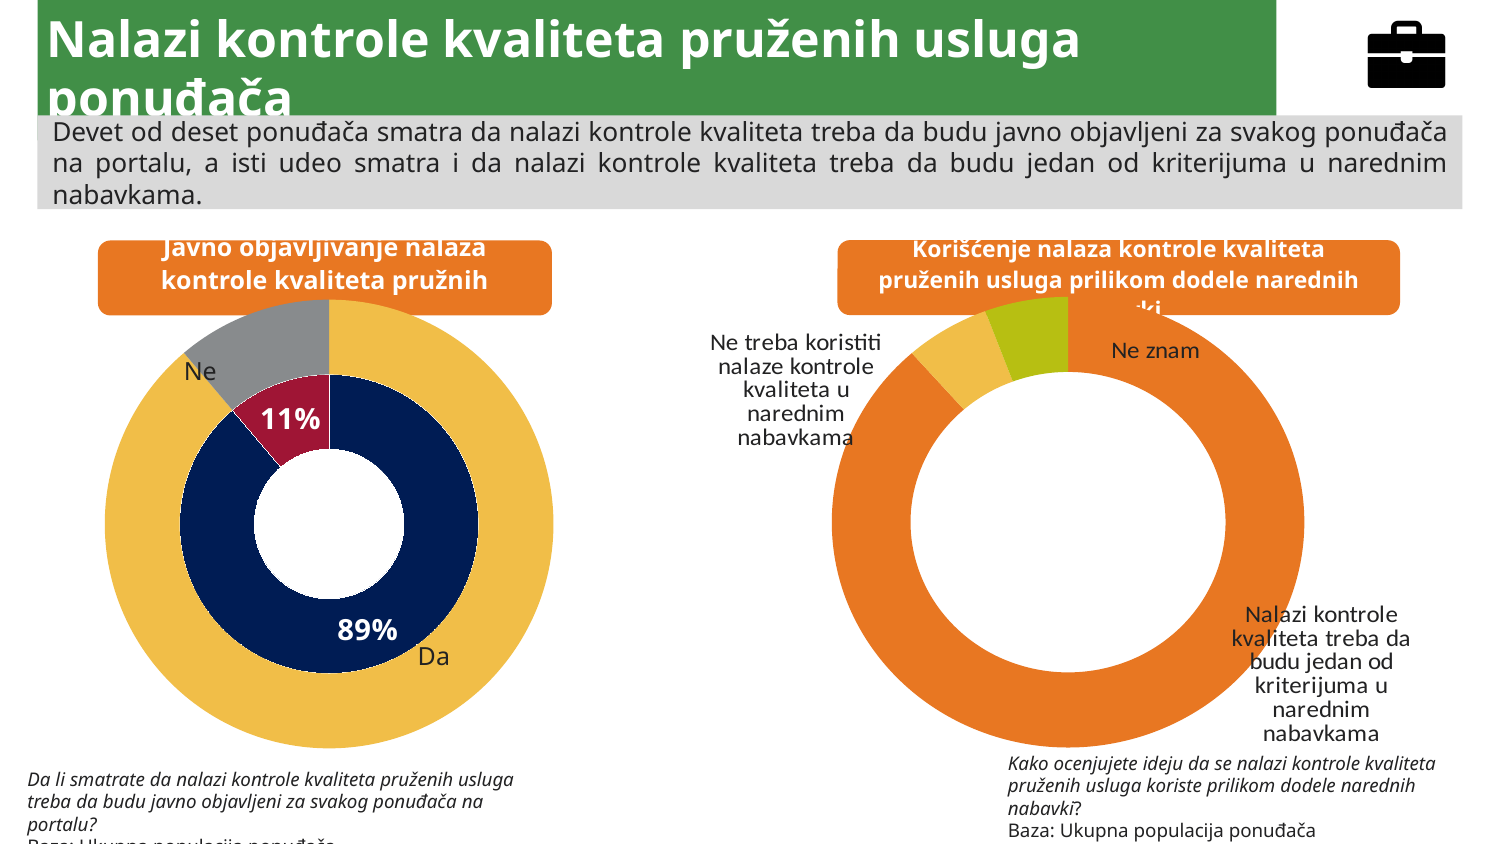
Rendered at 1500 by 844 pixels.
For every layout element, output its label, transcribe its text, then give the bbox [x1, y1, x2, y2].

title Nalazi kontrole kvaliteta pruženih usluga ponuđača [37, 0, 1277, 115]
picture [1358, 10, 1451, 103]
text_box Kako ocenjujete ideju da se nalazi kontrole kvaliteta pruženih usluga koriste prilikom dodele narednih nabavki? Baza: Ukupna populacija ponuđača [999, 771, 1500, 821]
text_box Javno objavljivanje nalaza kontrole kvaliteta pružnih usluga [95, 238, 555, 295]
text_box Devet od deset ponuđača smatra da nalazi kontrole kvaliteta treba da budu javno objavljeni za svakog ponuđača na portalu, a isti udeo smatra i da nalazi kontrole kvaliteta treba da budu jedan od kriterijuma u narednim nabavkama. [37, 115, 1463, 210]
chart [23, 296, 637, 752]
text_box Korišćenje nalaza kontrole kvaliteta pruženih usluga prilikom dodele narednih nabavki [835, 237, 1403, 295]
text_box Da li smatrate da nalazi kontrole kvaliteta pruženih usluga treba da budu javno objavljeni za svakog ponuđača na portalu? Baza: Ukupna populacija ponuđača [12, 760, 561, 844]
chart [662, 296, 1438, 770]
